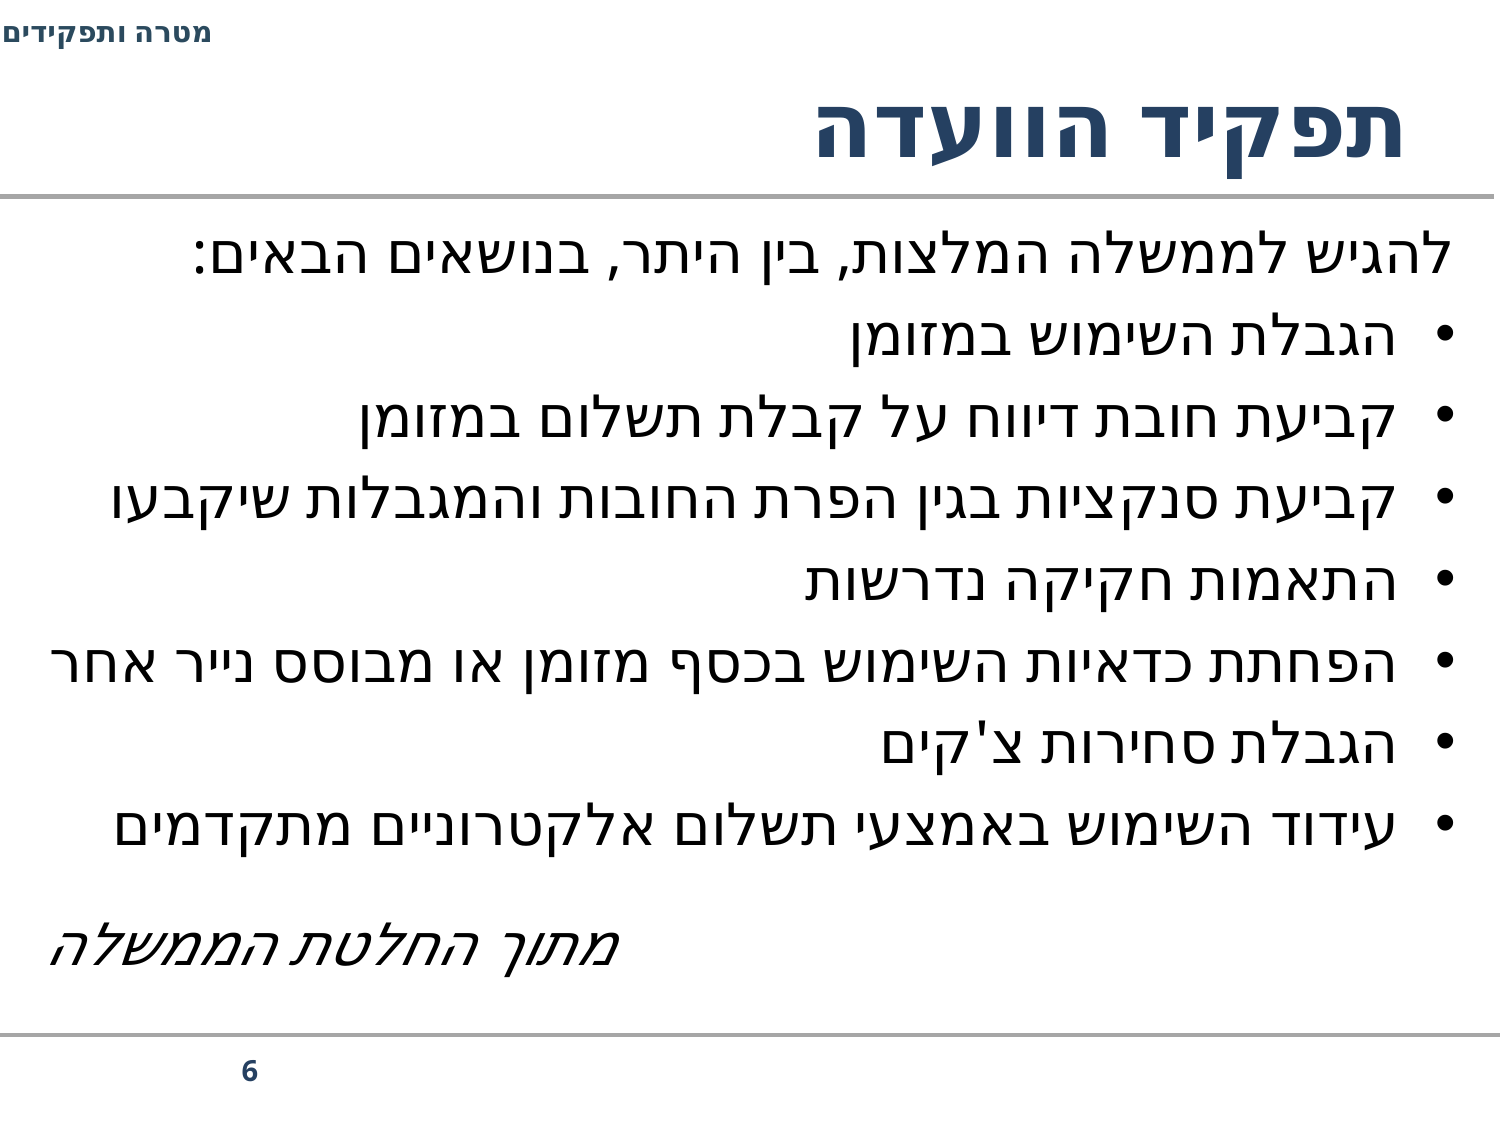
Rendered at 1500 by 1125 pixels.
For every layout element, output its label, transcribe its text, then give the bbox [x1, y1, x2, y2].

text_box מטרה ותפקידים [0, 5, 228, 56]
list להגיש לממשלה המלצות, בין היתר, בנושאים הבאים: הגבלת השימוש במזומן קביעת חובת דיווח על קבלת תשלום במזומן קביעת סנקציות בגין הפרת החובות והמגבלות שיקבעו התאמות חקיקה נדרשות הפחתת כדאיות השימוש בכסף מזומן או מבוסס נייר אחר הגבלת סחירות צ'קים עידוד השימוש באמצעי תשלום אלקטרוניים מתקדמים מתוך החלטת הממשלה [29, 208, 1471, 1034]
slide_number 6 [75, 1043, 425, 1103]
title תפקיד הוועדה [75, 45, 1425, 195]
